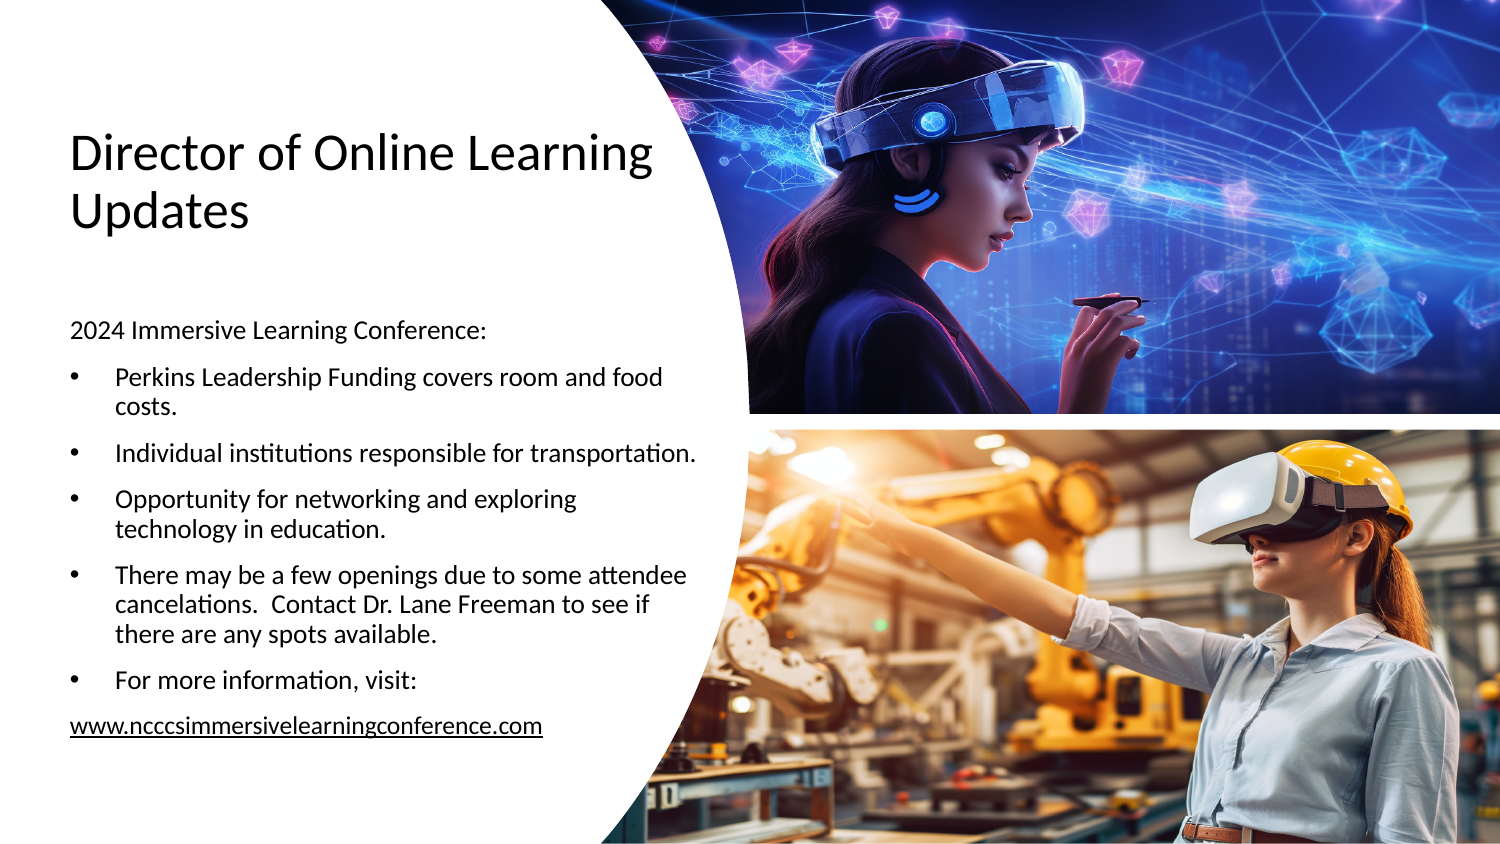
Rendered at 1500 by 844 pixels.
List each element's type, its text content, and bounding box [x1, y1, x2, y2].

list 2024 Immersive Learning Conference: Perkins Leadership Funding covers room and food costs. Individual institutions responsible for transportation. Opportunity for networking and exploring technology in education. There may be a few openings due to some attendee cancelations. Contact Dr. Lane Freeman to see if there are any spots available. For more information, visit: www.ncccsimmersivelearningconference.com [55, 309, 715, 760]
picture [600, 0, 1500, 414]
picture [600, 429, 1500, 844]
title Director of Online Learning Updates [55, 105, 600, 259]
